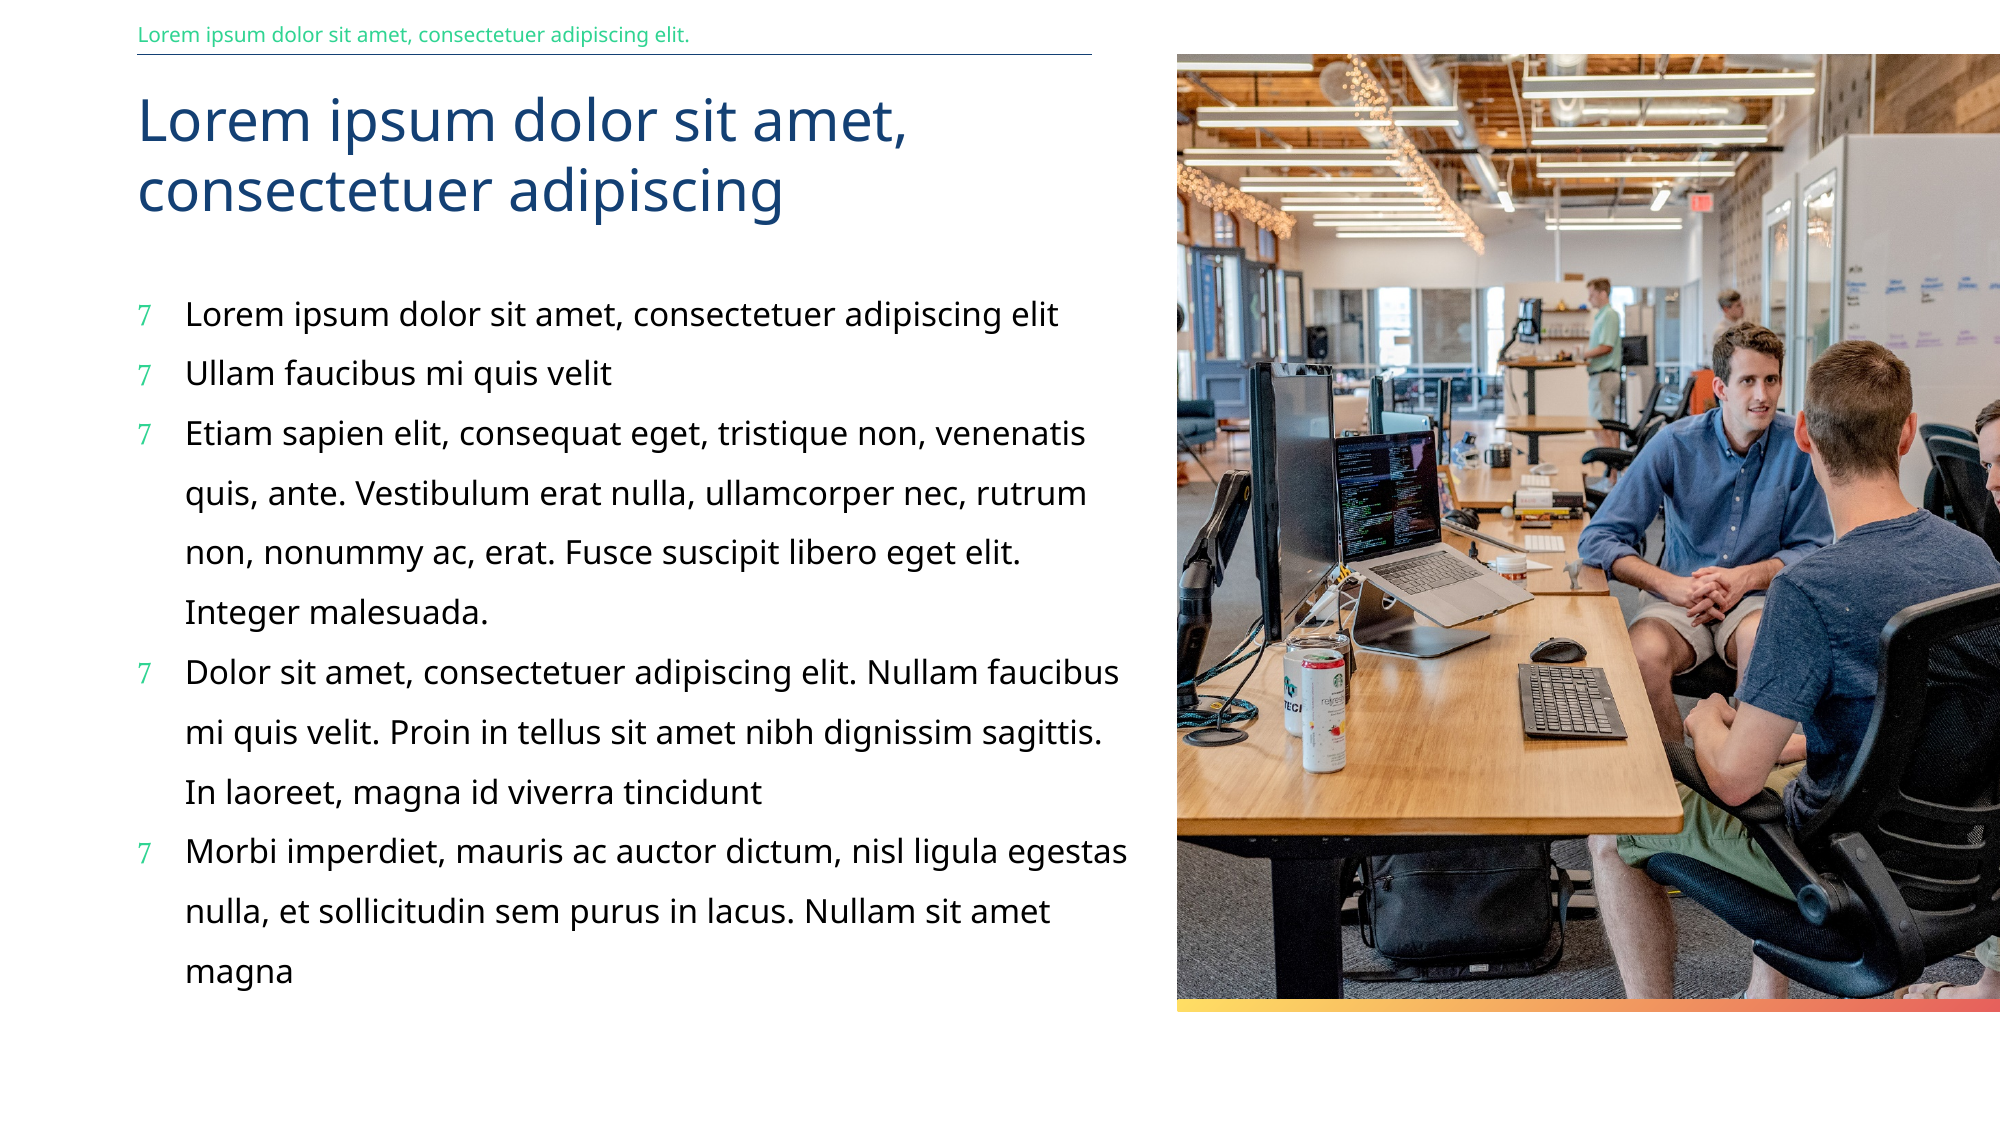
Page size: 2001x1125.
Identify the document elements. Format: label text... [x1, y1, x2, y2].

text_box Lorem ipsum dolor sit amet, consectetuer adipiscing [137, 82, 1092, 223]
picture [1177, 54, 2000, 1000]
text_box Lorem ipsum dolor sit amet, consectetuer adipiscing elit. [137, 21, 1092, 48]
text_box [1177, 1000, 2000, 1012]
text_box Lorem ipsum dolor sit amet, consectetuer adipiscing elit Ullam faucibus mi quis velit Etiam sapien elit, consequat eget, tristique non, venenatis quis, ante. Vestibulum erat nulla, ullamcorper nec, rutrum non, nonummy ac, erat. Fusce suscipit libero eget elit. Integer malesuada. Dolor sit amet, consectetuer adipiscing elit. Nullam faucibus mi quis velit. Proin in tellus sit amet nibh dignissim sagittis. In laoreet, magna id viverra tincidunt Morbi imperdiet, mauris ac auctor dictum, nisl ligula egestas nulla, et sollicitudin sem purus in lacus. Nullam sit amet magna [137, 272, 1130, 1012]
